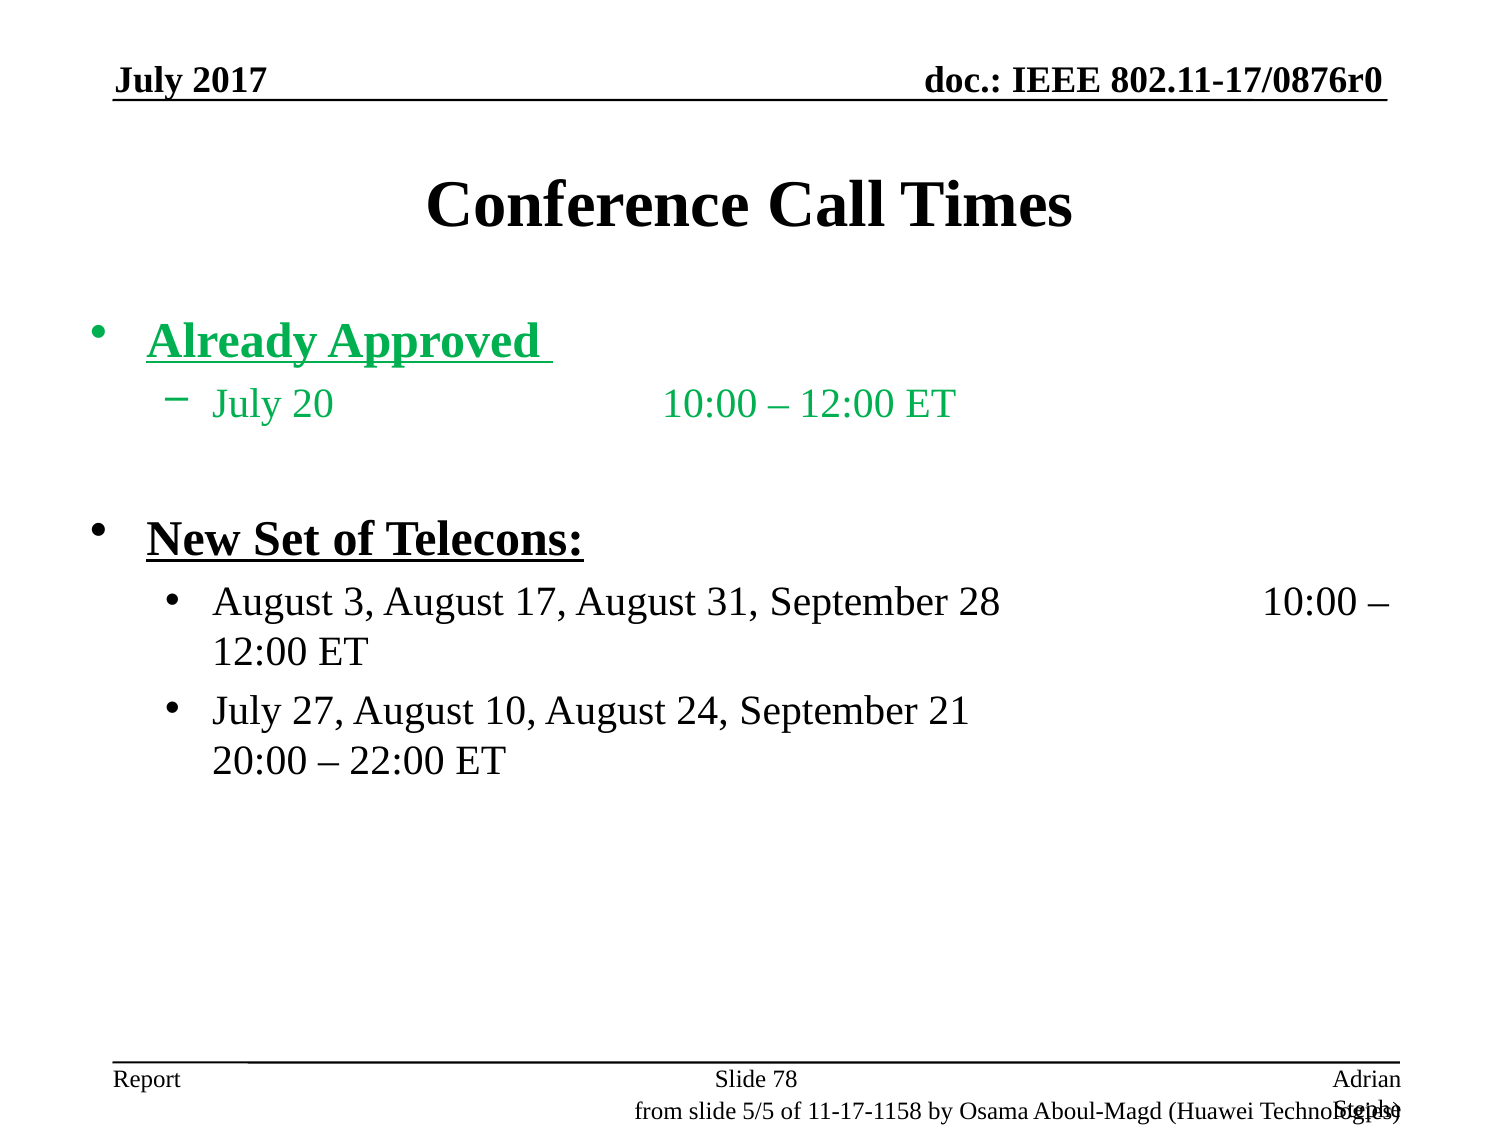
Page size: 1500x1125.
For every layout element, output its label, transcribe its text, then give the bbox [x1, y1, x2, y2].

list Already Approved July 20 10:00 – 12:00 ET New Set of Telecons: August 3, August 17, August 31, September 28 10:00 – 12:00 ET July 27, August 10, August 24, September 21 20:00 – 22:00 ET [75, 299, 1450, 975]
title Conference Call Times [112, 112, 1388, 288]
footer Adrian Stephens, Intel Corporation [1324, 1061, 1402, 1087]
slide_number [114, 54, 374, 101]
slide_number Slide 78 [711, 1061, 801, 1087]
text_box from slide 5/5 of 11-17-1158 by Osama Aboul-Magd (Huawei Technologies) [343, 1087, 1417, 1125]
